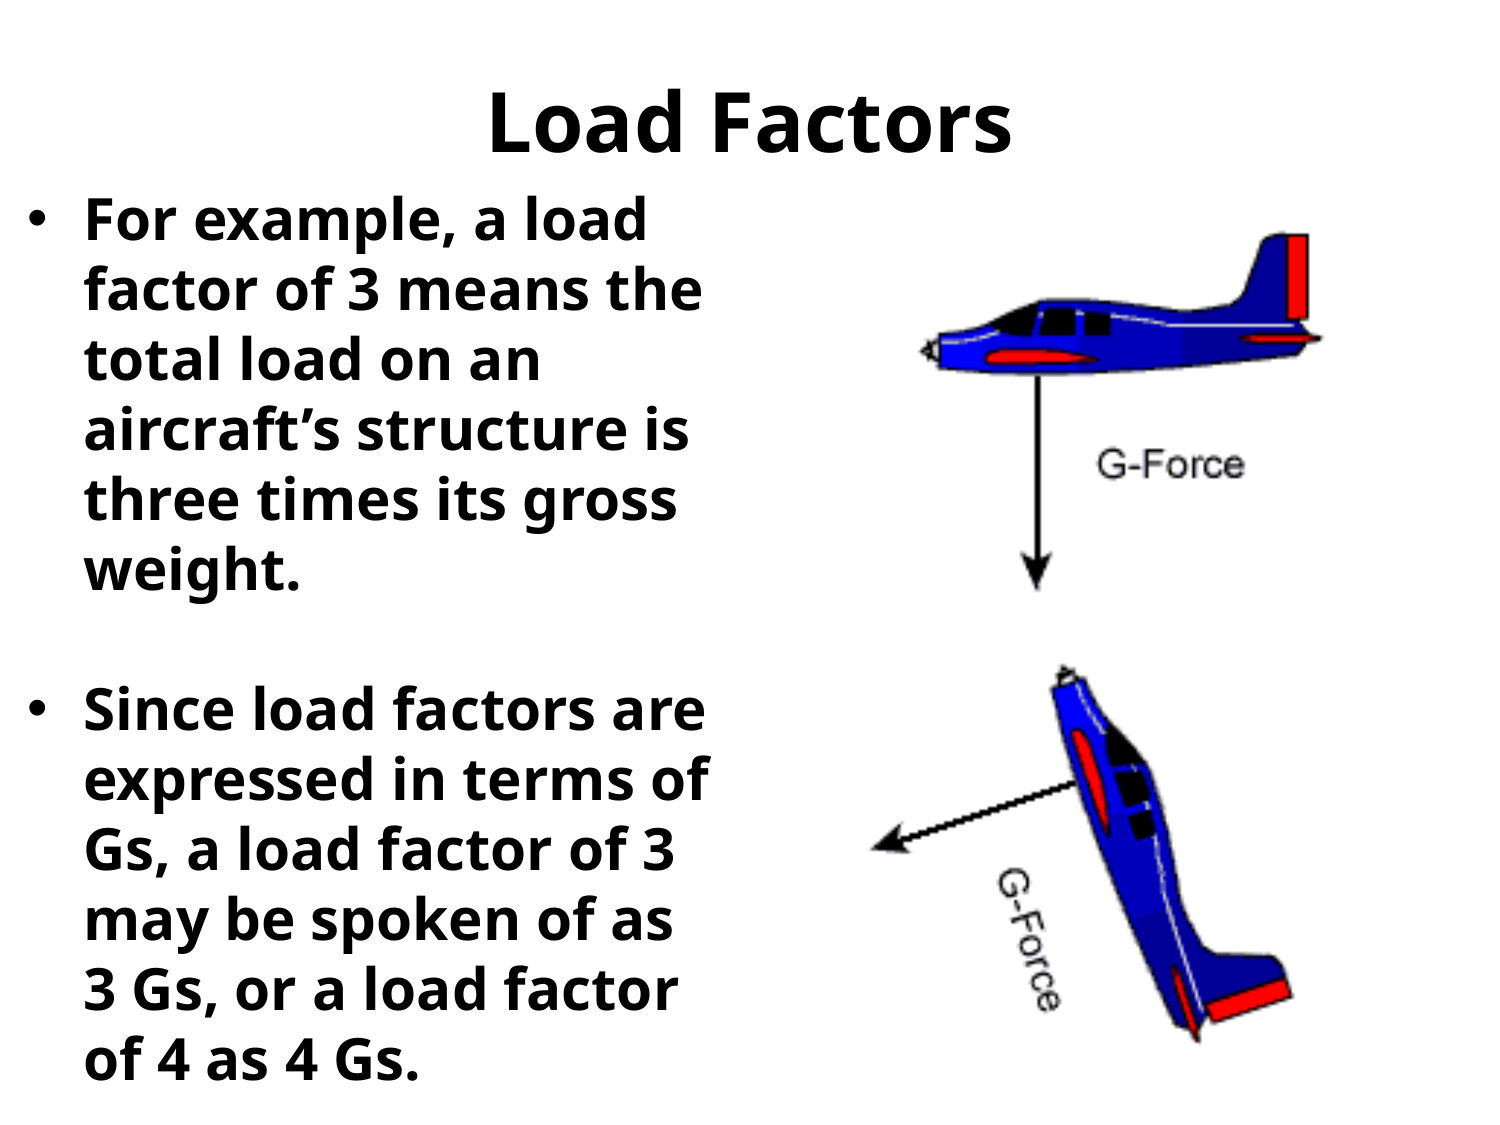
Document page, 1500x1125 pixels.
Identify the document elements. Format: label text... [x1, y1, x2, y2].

text_box For example, a load factor of 3 means the total load on an aircraft’s structure is three times its gross weight. Since load factors are expressed in terms of Gs, a load factor of 3 may be spoken of as 3 Gs, or a load factor of 4 as 4 Gs. [12, 174, 725, 1100]
title Load Factors [75, 24, 1425, 213]
picture [849, 223, 1339, 1061]
